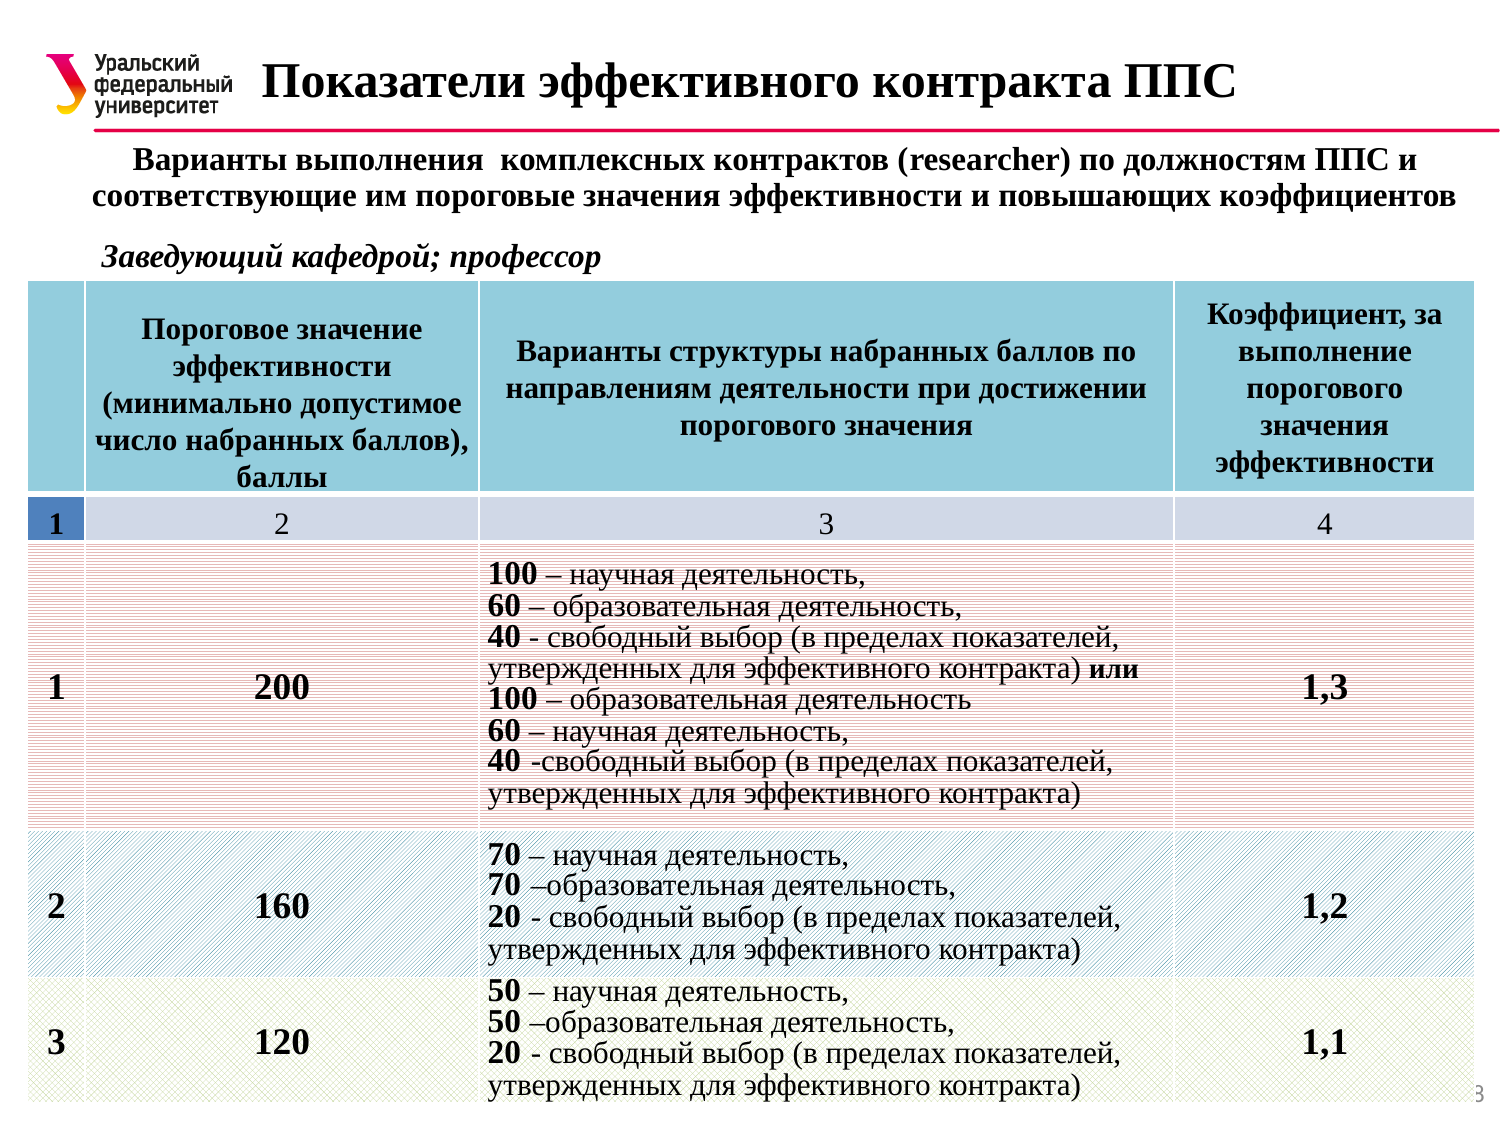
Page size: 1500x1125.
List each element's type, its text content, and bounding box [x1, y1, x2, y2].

table_cell 1,3 [1175, 542, 1474, 830]
table_cell 120 [86, 978, 478, 1102]
title Показатели эффективного контракта ППС [74, 44, 1426, 111]
table_header Пороговое значение эффективности (минимально допустимое число набранных баллов), баллы [86, 282, 478, 491]
table_cell 4 [1175, 497, 1474, 540]
table_cell 2 [28, 831, 84, 977]
table_header [28, 281, 84, 491]
table_header Коэффициент, за выполнение порогового значения эффективности [1175, 281, 1474, 491]
table_cell 3 [28, 978, 84, 1102]
table_cell 1,2 [1175, 831, 1474, 977]
table_cell 50 – научная деятельность, 50 –образовательная деятельность, 20 - свободный выбор (в пределах показателей, утвержденных для эффективного контракта) [480, 978, 1173, 1102]
table_cell 3 [480, 497, 1173, 540]
table_cell 70 – научная деятельность, 70 –образовательная деятельность, 20 - свободный выбор (в пределах показателей, утвержденных для эффективного контракта) [480, 831, 1173, 977]
table_cell 200 [86, 542, 478, 830]
slide_number 8 [1149, 1062, 1500, 1123]
table_cell 1,1 [1175, 978, 1474, 1102]
text_box Заведующий кафедрой; профессор [86, 226, 618, 282]
picture [0, 36, 1500, 139]
table_cell 1 [28, 497, 84, 540]
text_box Варианты выполнения комплексных контрактов (researcher) по должностям ППС и соответствующие им пороговые значения эффективности и повышающих коэффициентов [75, 134, 1476, 258]
table_cell 2 [86, 497, 478, 540]
table_cell 160 [86, 831, 478, 977]
table_header Варианты структуры набранных баллов по направлениям деятельности при достижении порогового значения [480, 281, 1173, 491]
table_cell 100 – научная деятельность, 60 – образовательная деятельность, 40 - свободный выбор (в пределах показателей, утвержденных для эффективного контракта) или 100 – образовательная деятельность 60 – научная деятельность, 40 -свободный выбор (в пределах показателей, утвержденных для эффективного контракта) [480, 542, 1173, 830]
table_cell 1 [28, 542, 84, 830]
